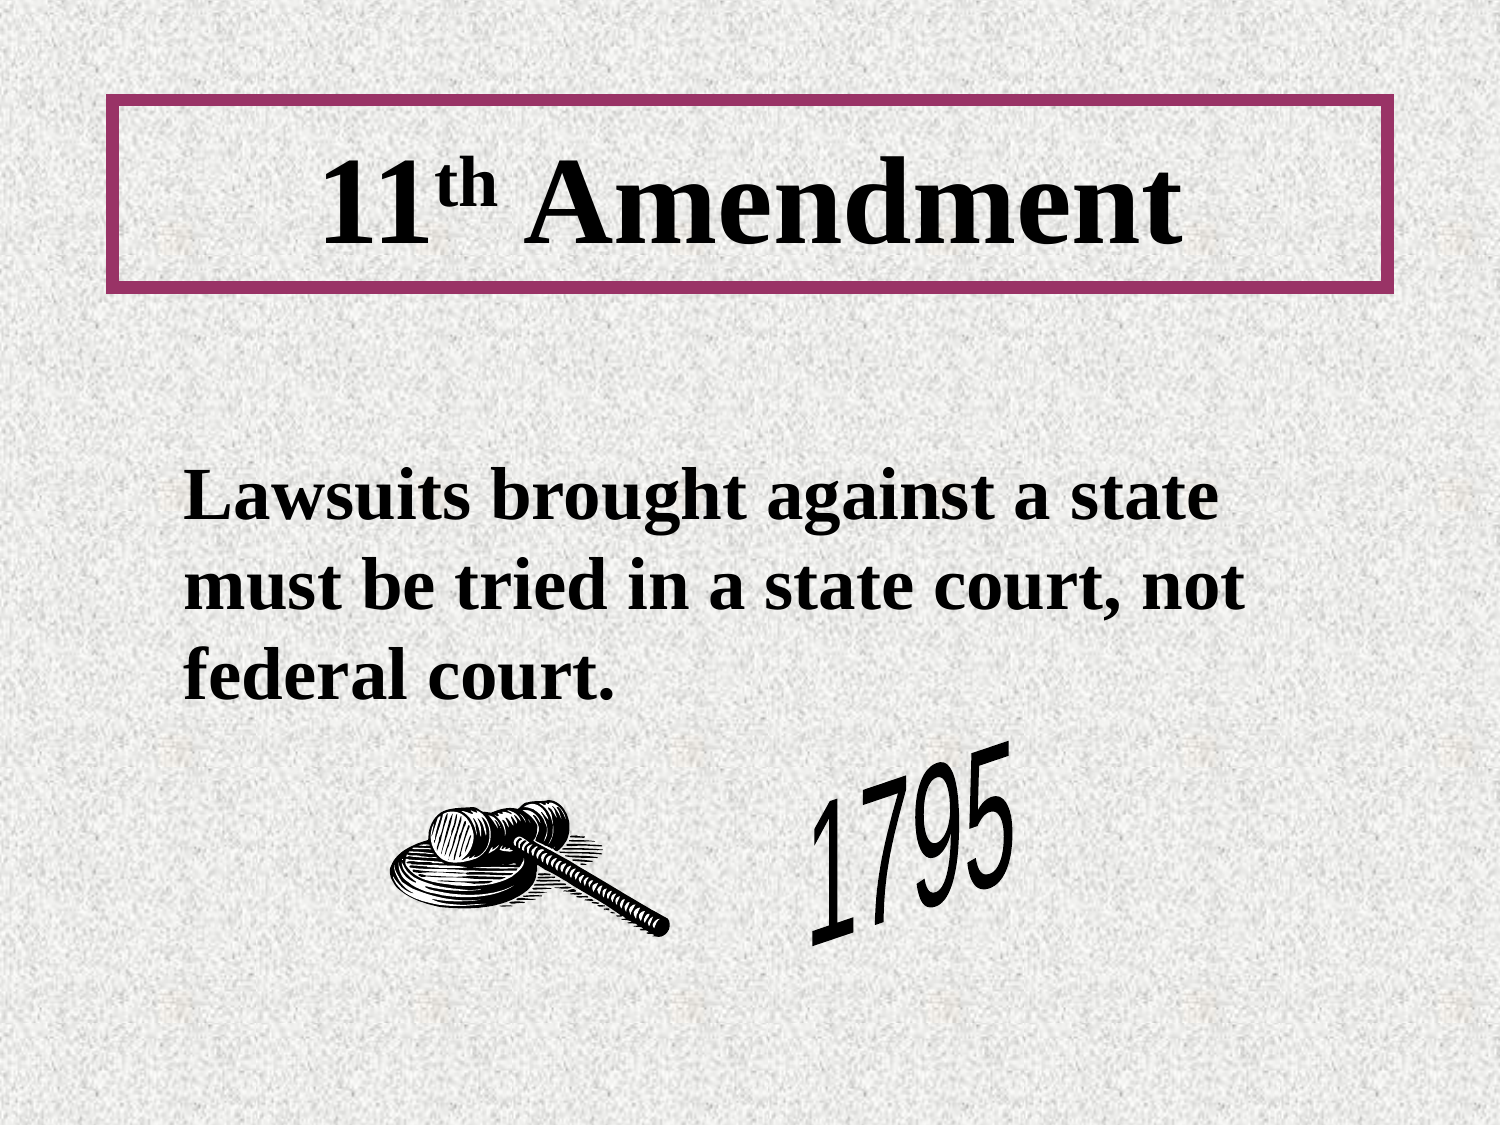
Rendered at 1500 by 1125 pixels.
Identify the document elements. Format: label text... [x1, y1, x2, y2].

title 11th Amendment [112, 99, 1388, 288]
picture [0, 0, 1500, 1125]
list Lawsuits brought against a state must be tried in a state court, not federal court. [112, 437, 1388, 1000]
